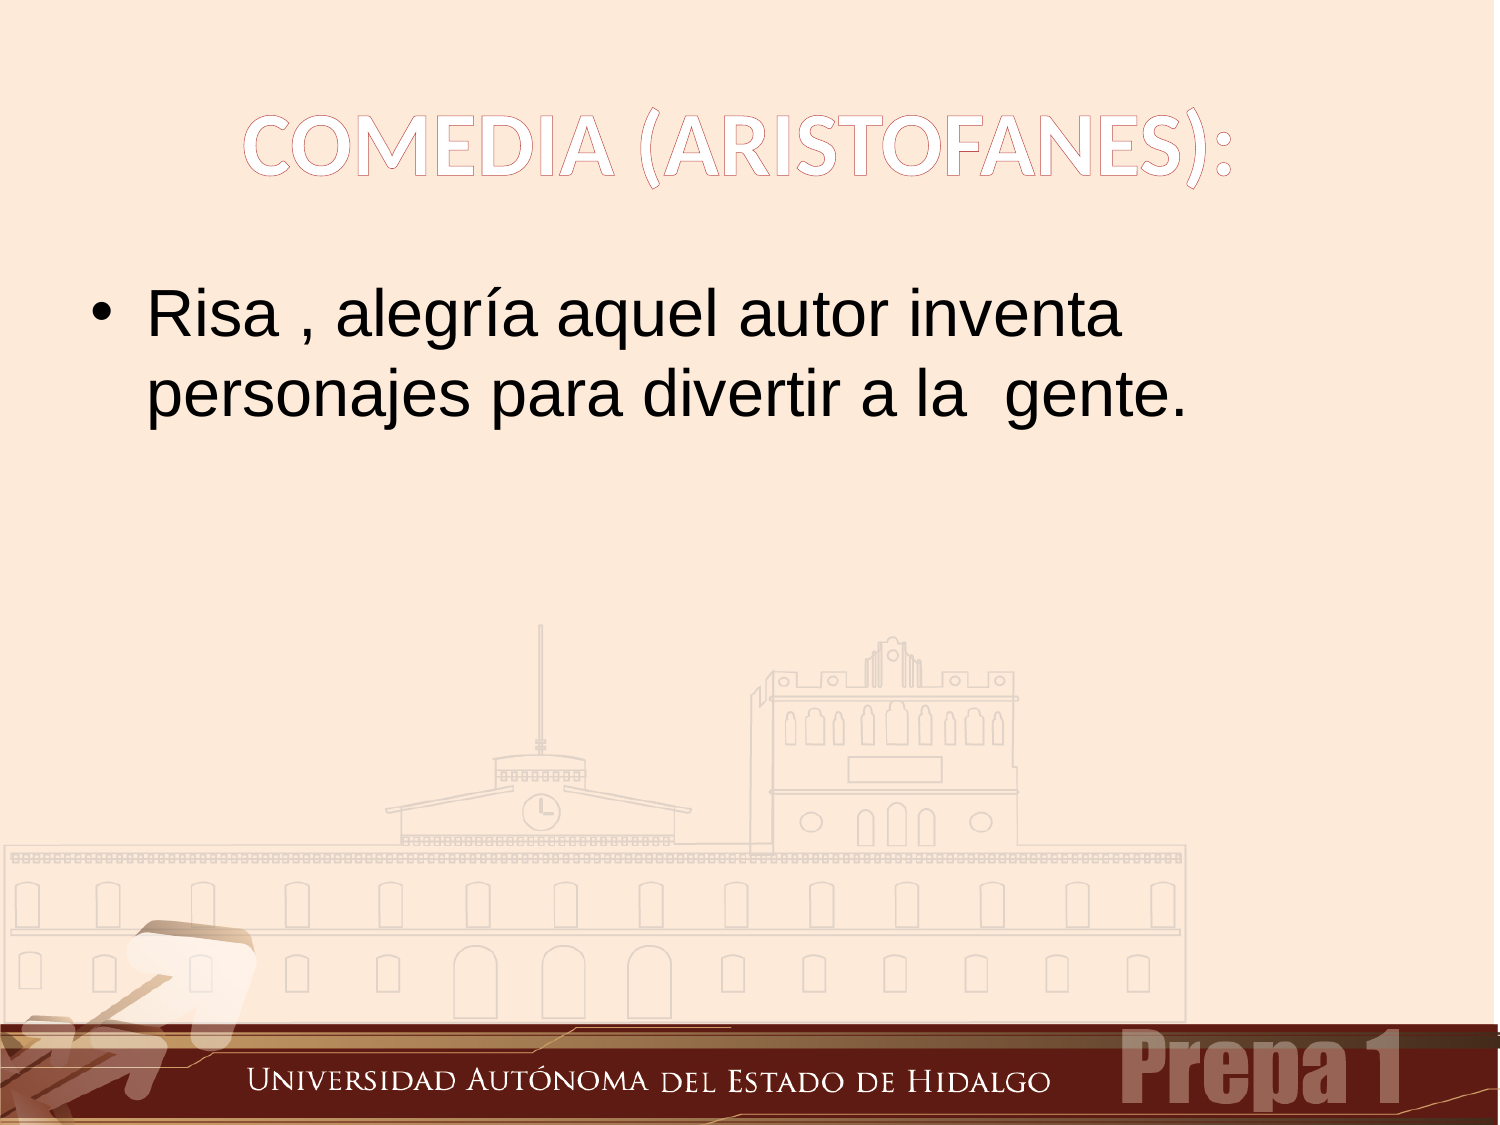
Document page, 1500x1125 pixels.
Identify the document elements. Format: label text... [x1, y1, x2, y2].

title COMEDIA (ARISTOFANES): [75, 45, 1425, 233]
picture [0, 0, 1500, 1125]
list Risa , alegría aquel autor inventa personajes para divertir a la gente. [75, 262, 1425, 1005]
